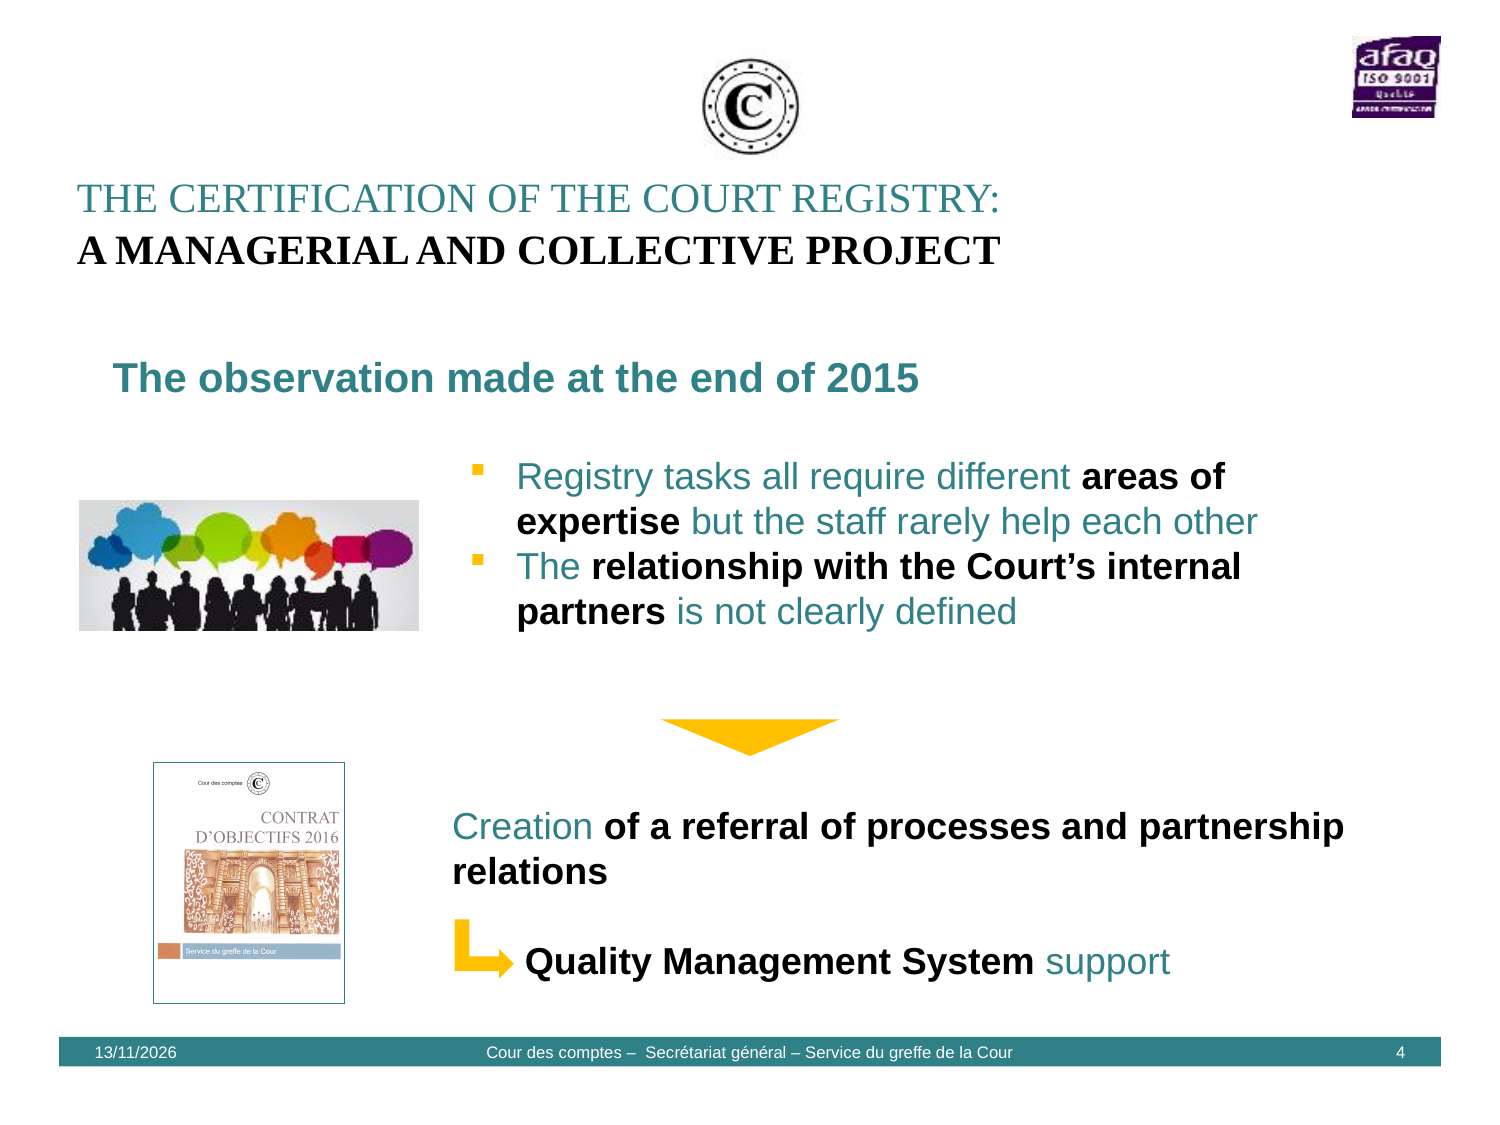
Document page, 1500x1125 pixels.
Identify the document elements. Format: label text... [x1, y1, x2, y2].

footer Cour des comptes – Secrétariat général – Service du greffe de la Cour [218, 1037, 1282, 1067]
picture [152, 762, 345, 1004]
text_box Registry tasks all require different areas of expertise but the staff rarely help each other The relationship with the Court’s internal partners is not clearly defined [454, 444, 1367, 640]
picture [78, 500, 419, 631]
text_box The observation made at the end of 2015 [97, 343, 935, 408]
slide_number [59, 1037, 207, 1067]
picture [690, 47, 810, 166]
text_box [658, 717, 842, 758]
text_box Creation of a referral of processes and partnership relations Quality Management System support [437, 794, 1406, 990]
slide_number 4 [1293, 1037, 1441, 1067]
title the certification of the court registry: A managerial and collective project [76, 169, 1424, 288]
picture [1352, 35, 1442, 119]
text_box [452, 917, 516, 981]
